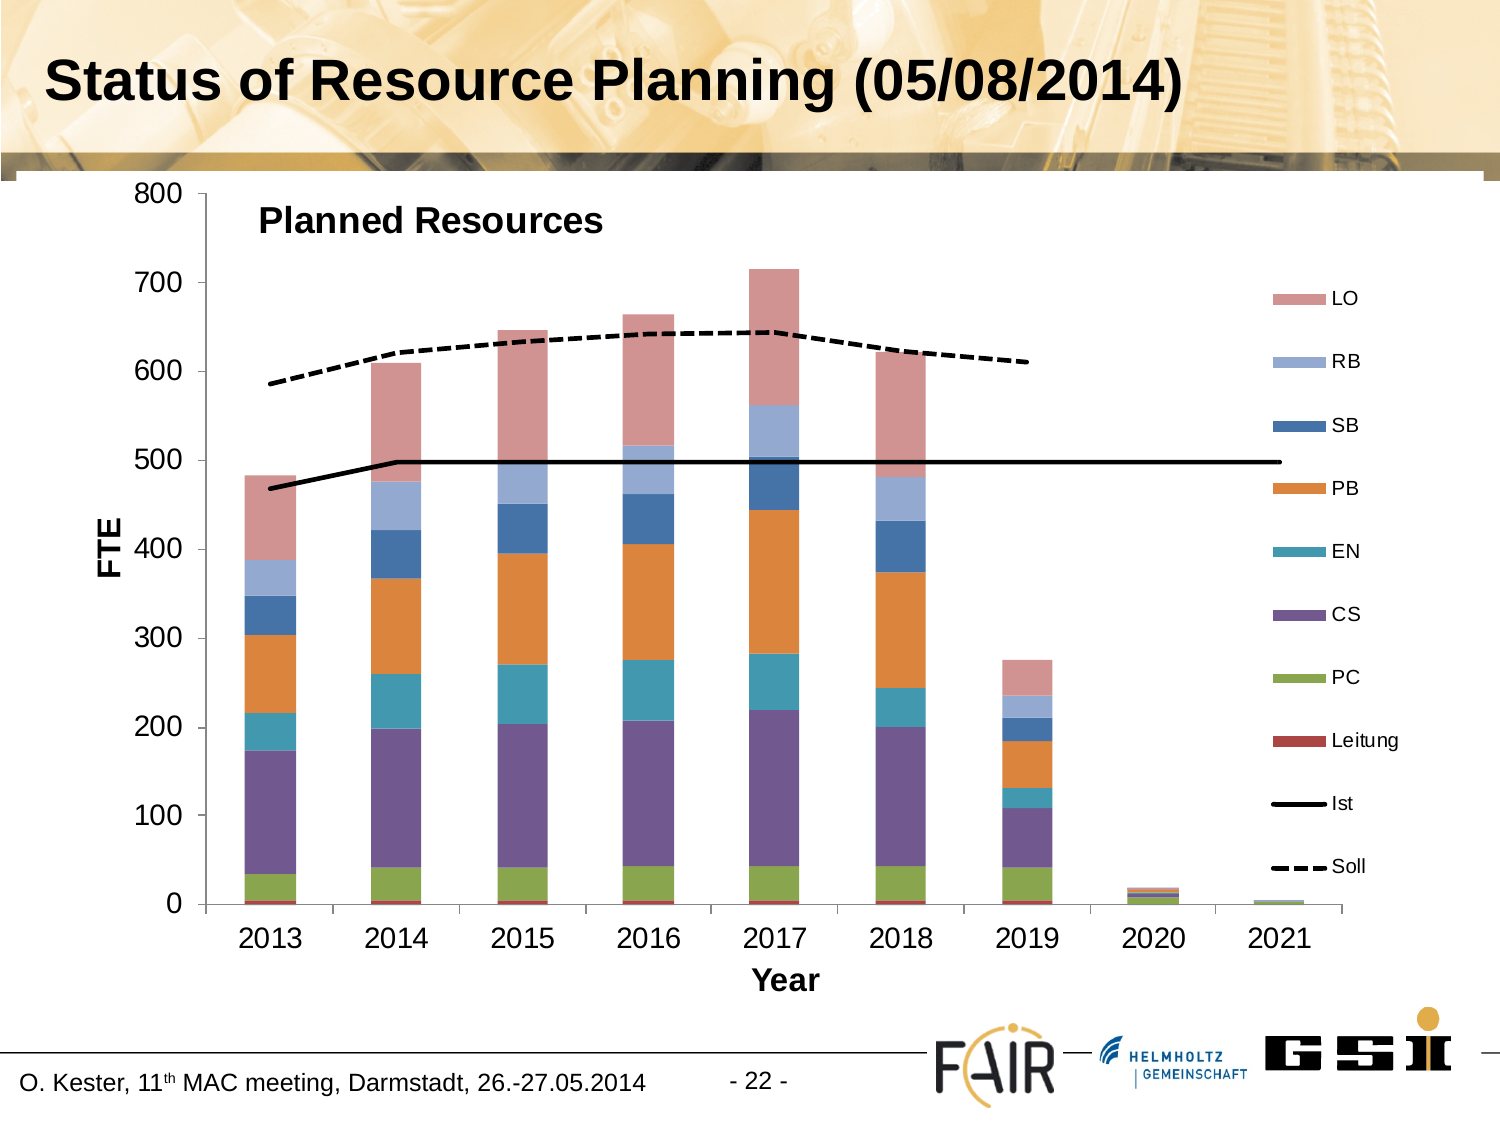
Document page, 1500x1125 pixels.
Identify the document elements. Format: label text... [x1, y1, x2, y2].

title Status of Resource Planning (05/08/2014) [29, 30, 1500, 125]
picture [0, 0, 1500, 1108]
